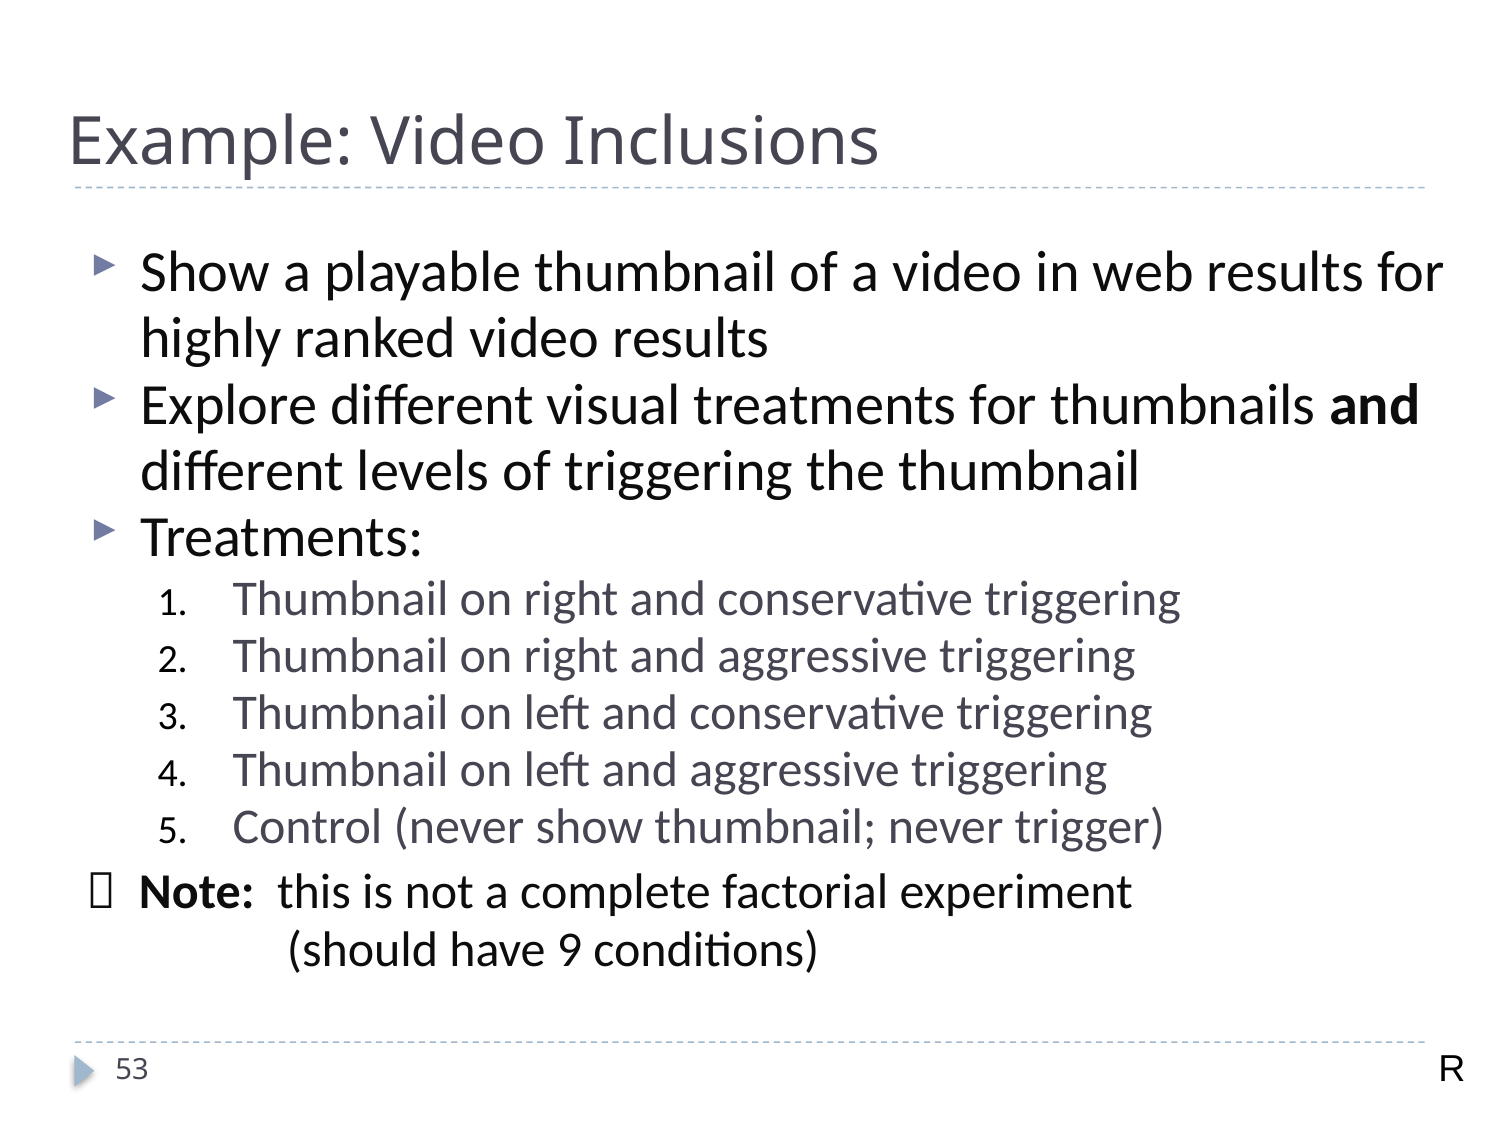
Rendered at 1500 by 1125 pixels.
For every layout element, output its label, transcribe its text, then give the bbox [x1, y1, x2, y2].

slide_number 53 [100, 1042, 426, 1103]
title Example: Video Inclusions [67, 78, 1464, 180]
text_box R [1423, 1036, 1481, 1097]
list Show a playable thumbnail of a video in web results for highly ranked video results Explore different visual treatments for thumbnails and different levels of triggering the thumbnail Treatments: Thumbnail on right and conservative triggering Thumbnail on right and aggressive triggering Thumbnail on left and conservative triggering Thumbnail on left and aggressive triggering Control (never show thumbnail; never trigger)  Note: this is not a complete factorial experiment (should have 9 conditions) [73, 238, 1500, 1049]
